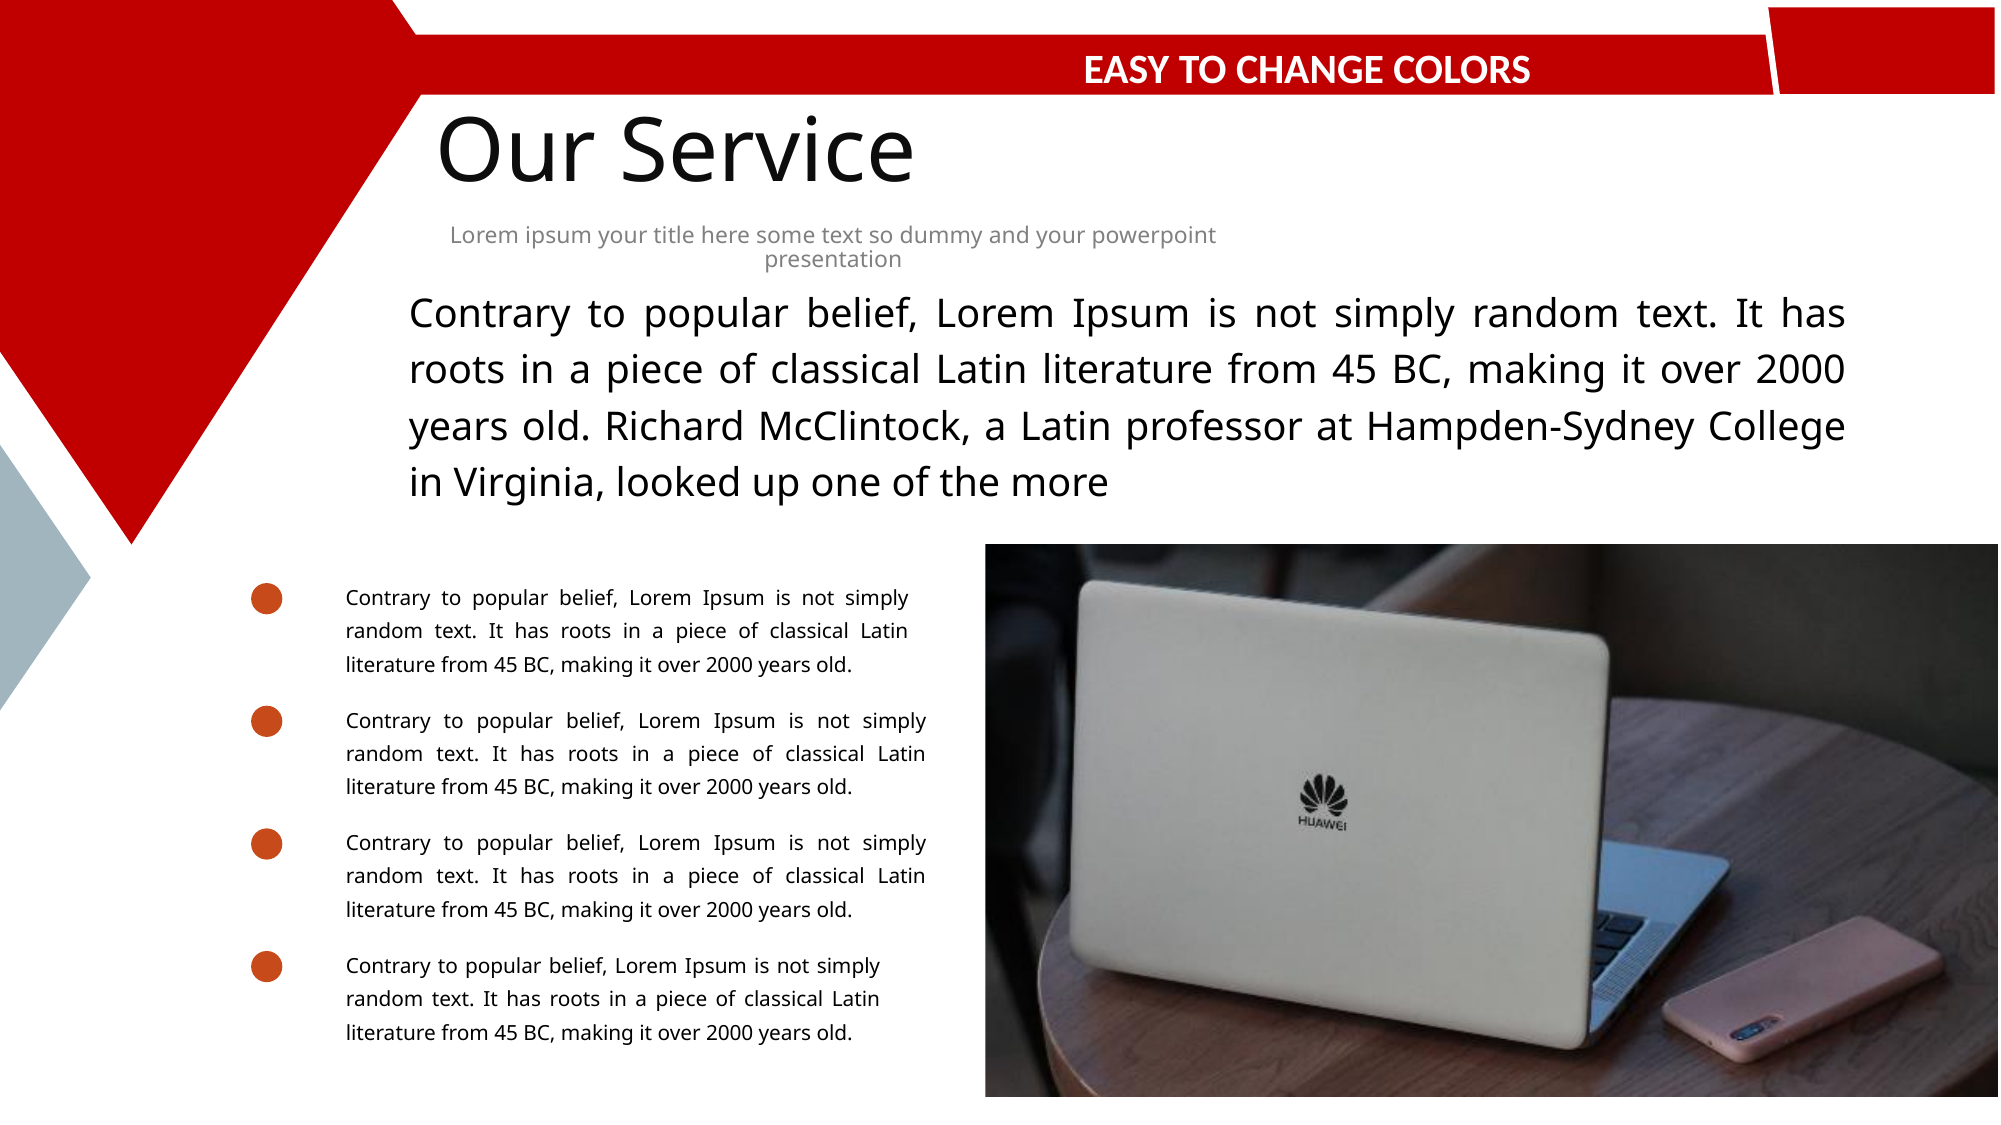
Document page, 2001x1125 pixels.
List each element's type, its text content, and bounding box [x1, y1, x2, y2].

text_box [0, 0, 397, 549]
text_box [251, 814, 941, 928]
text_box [251, 568, 924, 683]
title Our Service [375, 98, 978, 209]
text_box Contrary to popular belief, Lorem Ipsum is not simply random text. It has roots in a piece of classical Latin literature from 45 BC, making it over 2000 years old. Richard McClintock, a Latin professor at Hampden-Sydney College in Virginia, looked up one of the more [393, 271, 1863, 512]
text_box [0, 442, 93, 713]
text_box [2, 4, 1998, 98]
picture [985, 544, 1998, 1097]
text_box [251, 691, 941, 805]
list Lorem ipsum your title here some text so dummy and your powerpoint presentation [375, 216, 1292, 264]
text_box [251, 936, 895, 1050]
